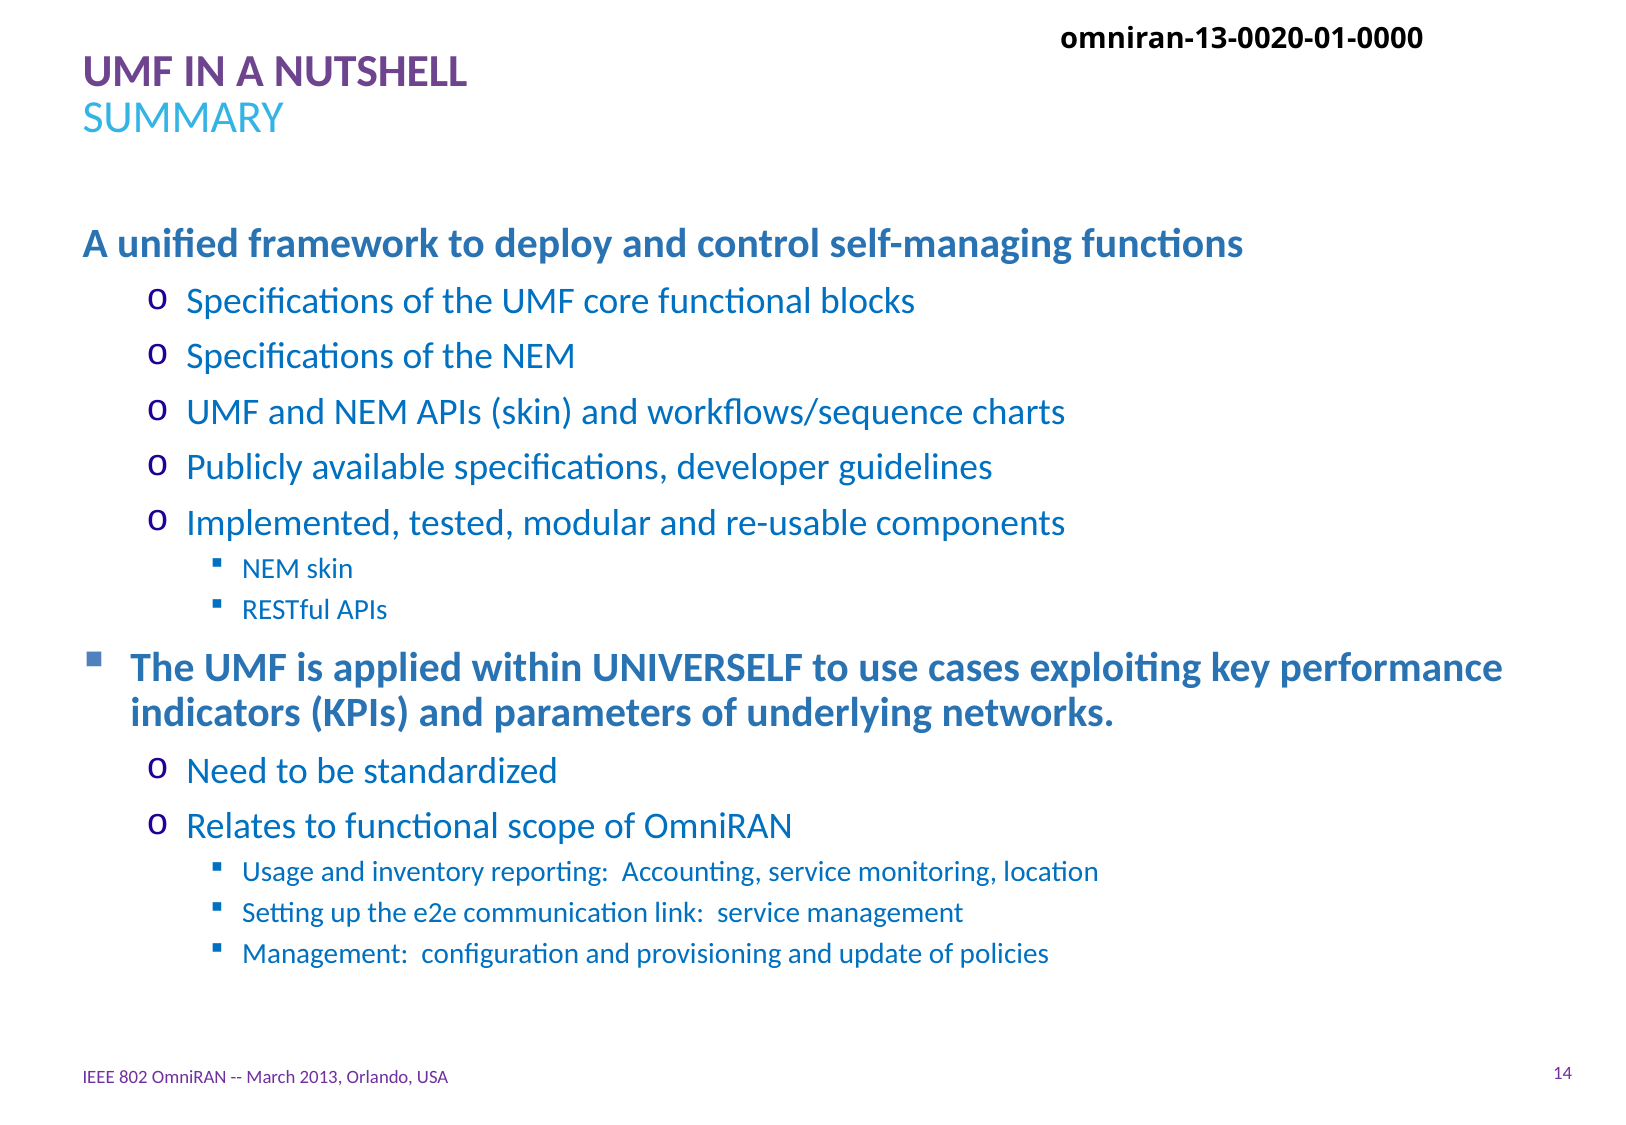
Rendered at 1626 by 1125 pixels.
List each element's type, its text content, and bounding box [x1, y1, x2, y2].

list A unified framework to deploy and control self-managing functions Specifications of the UMF core functional blocks Specifications of the NEM UMF and NEM APIs (skin) and workflows/sequence charts Publicly available specifications, developer guidelines Implemented, tested, modular and re-usable components NEM skin RESTful APIs The UMF is applied within UNIVERSELF to use cases exploiting key performance indicators (KPIs) and parameters of underlying networks. Need to be standardized Relates to functional scope of OmniRAN Usage and inventory reporting: Accounting, service monitoring, location Setting up the e2e communication link: service management Management: configuration and provisioning and update of policies [69, 214, 1585, 1034]
slide_number 14 [1514, 1054, 1585, 1105]
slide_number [69, 1058, 717, 1109]
title UMF IN A NUTSHELL SUMMARY [69, 42, 1585, 140]
